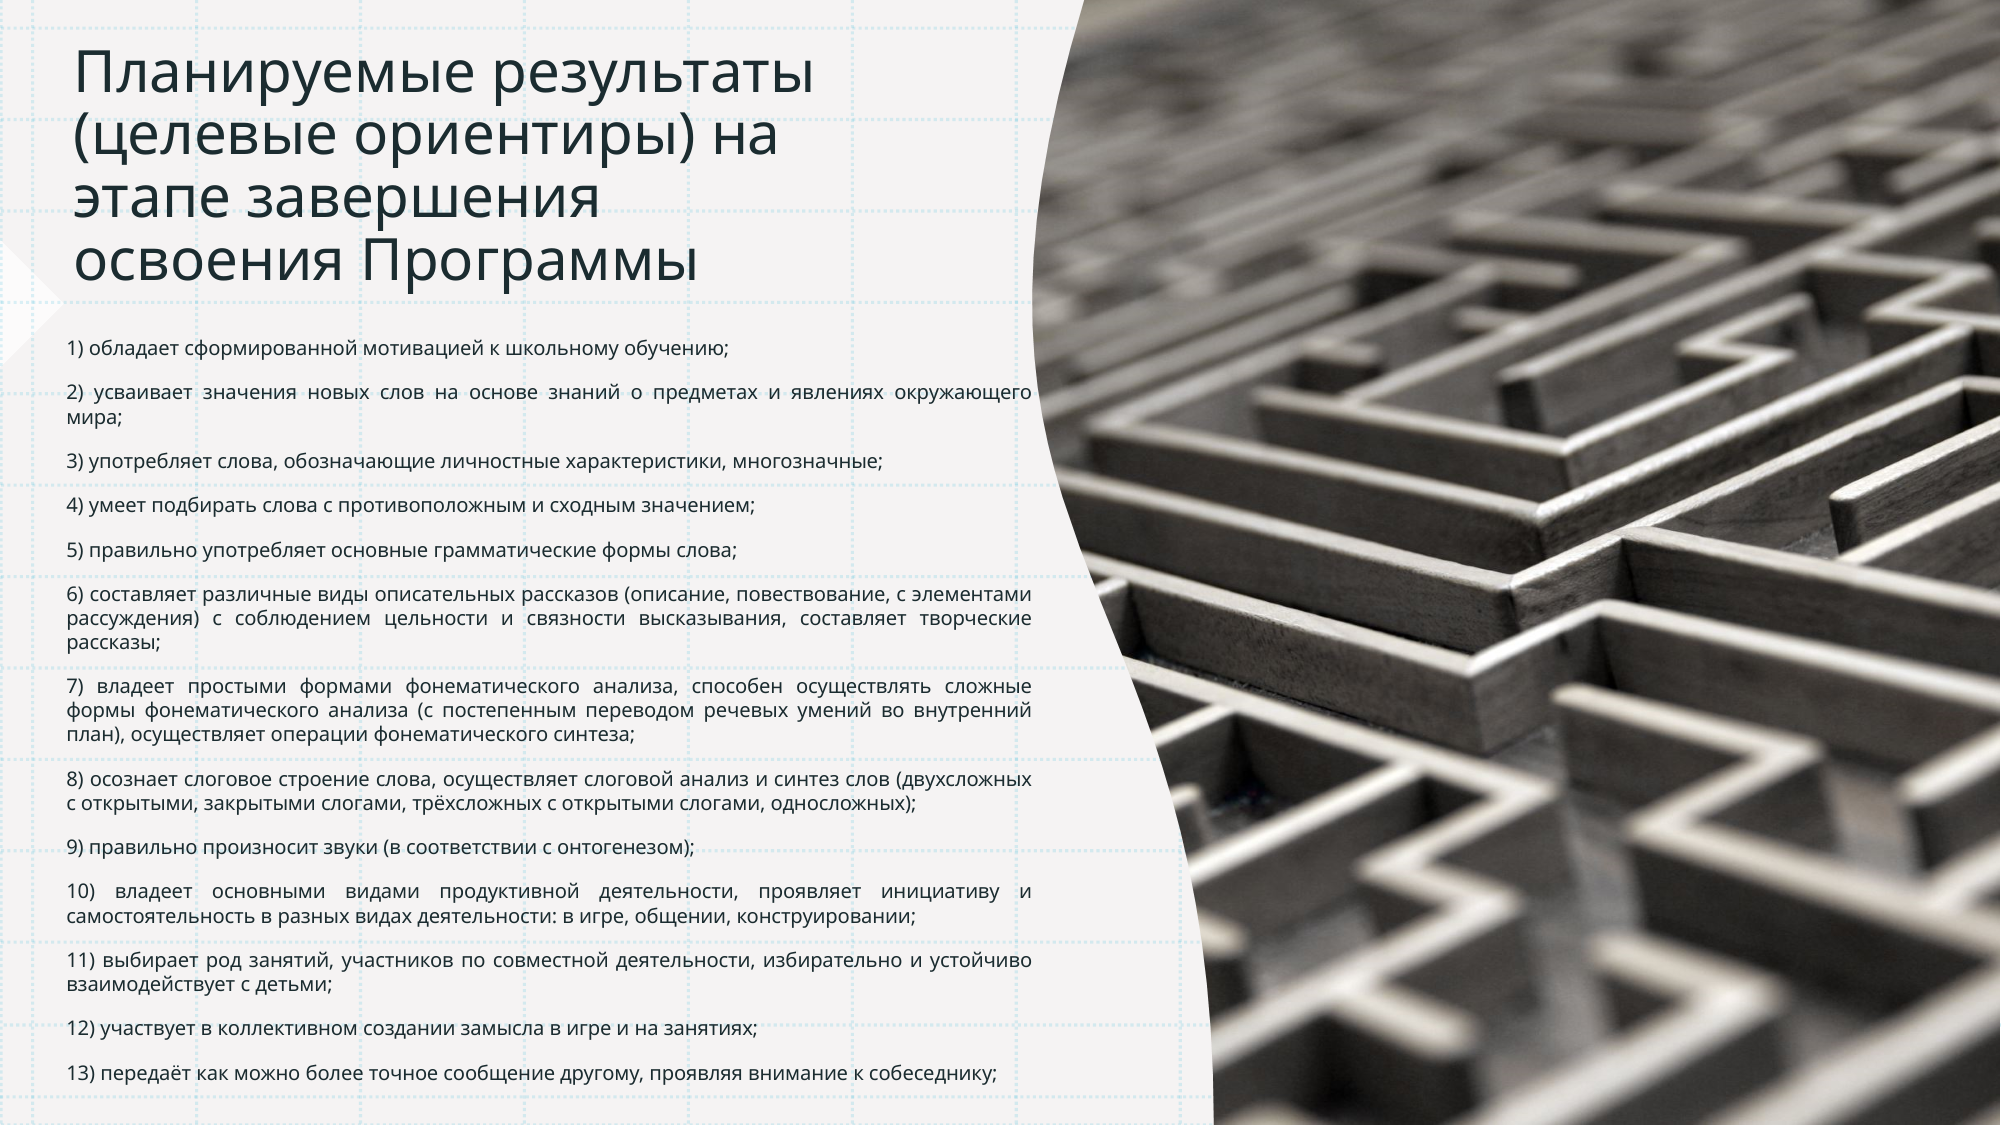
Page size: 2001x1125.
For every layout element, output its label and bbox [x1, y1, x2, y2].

picture [1032, 0, 2000, 1125]
text_box [0, 0, 1032, 1125]
